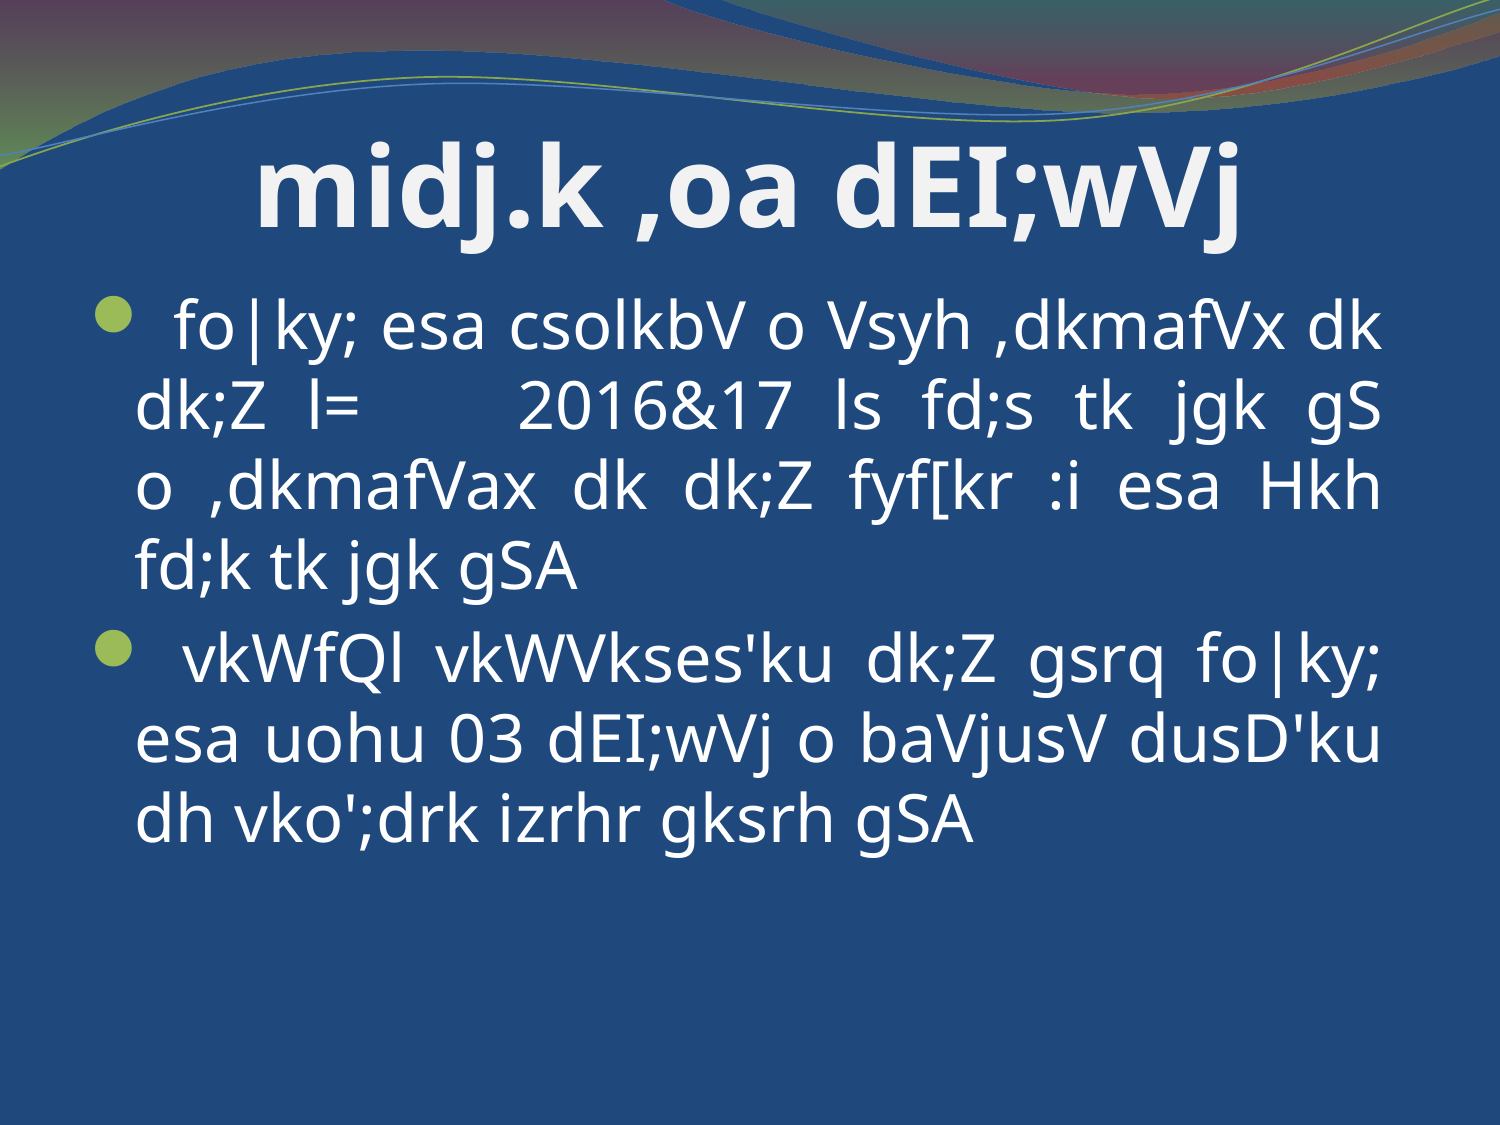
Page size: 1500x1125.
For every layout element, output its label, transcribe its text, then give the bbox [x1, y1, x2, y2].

list fo|ky; esa csolkbV o Vsyh ,dkmafVx dk dk;Z l= 2016&17 ls fd;s tk jgk gS o ,dkmafVax dk dk;Z fyf[kr :i esa Hkh fd;k tk jgk gSA vkWfQl vkWVkses'ku dk;Z gsrq fo|ky; esa uohu 03 dEI;wVj o baVjusV dusD'ku dh vko';drk izrhr gksrh gSA [75, 275, 1400, 988]
title midj.k ,oa dEI;wVj [75, 37, 1425, 250]
